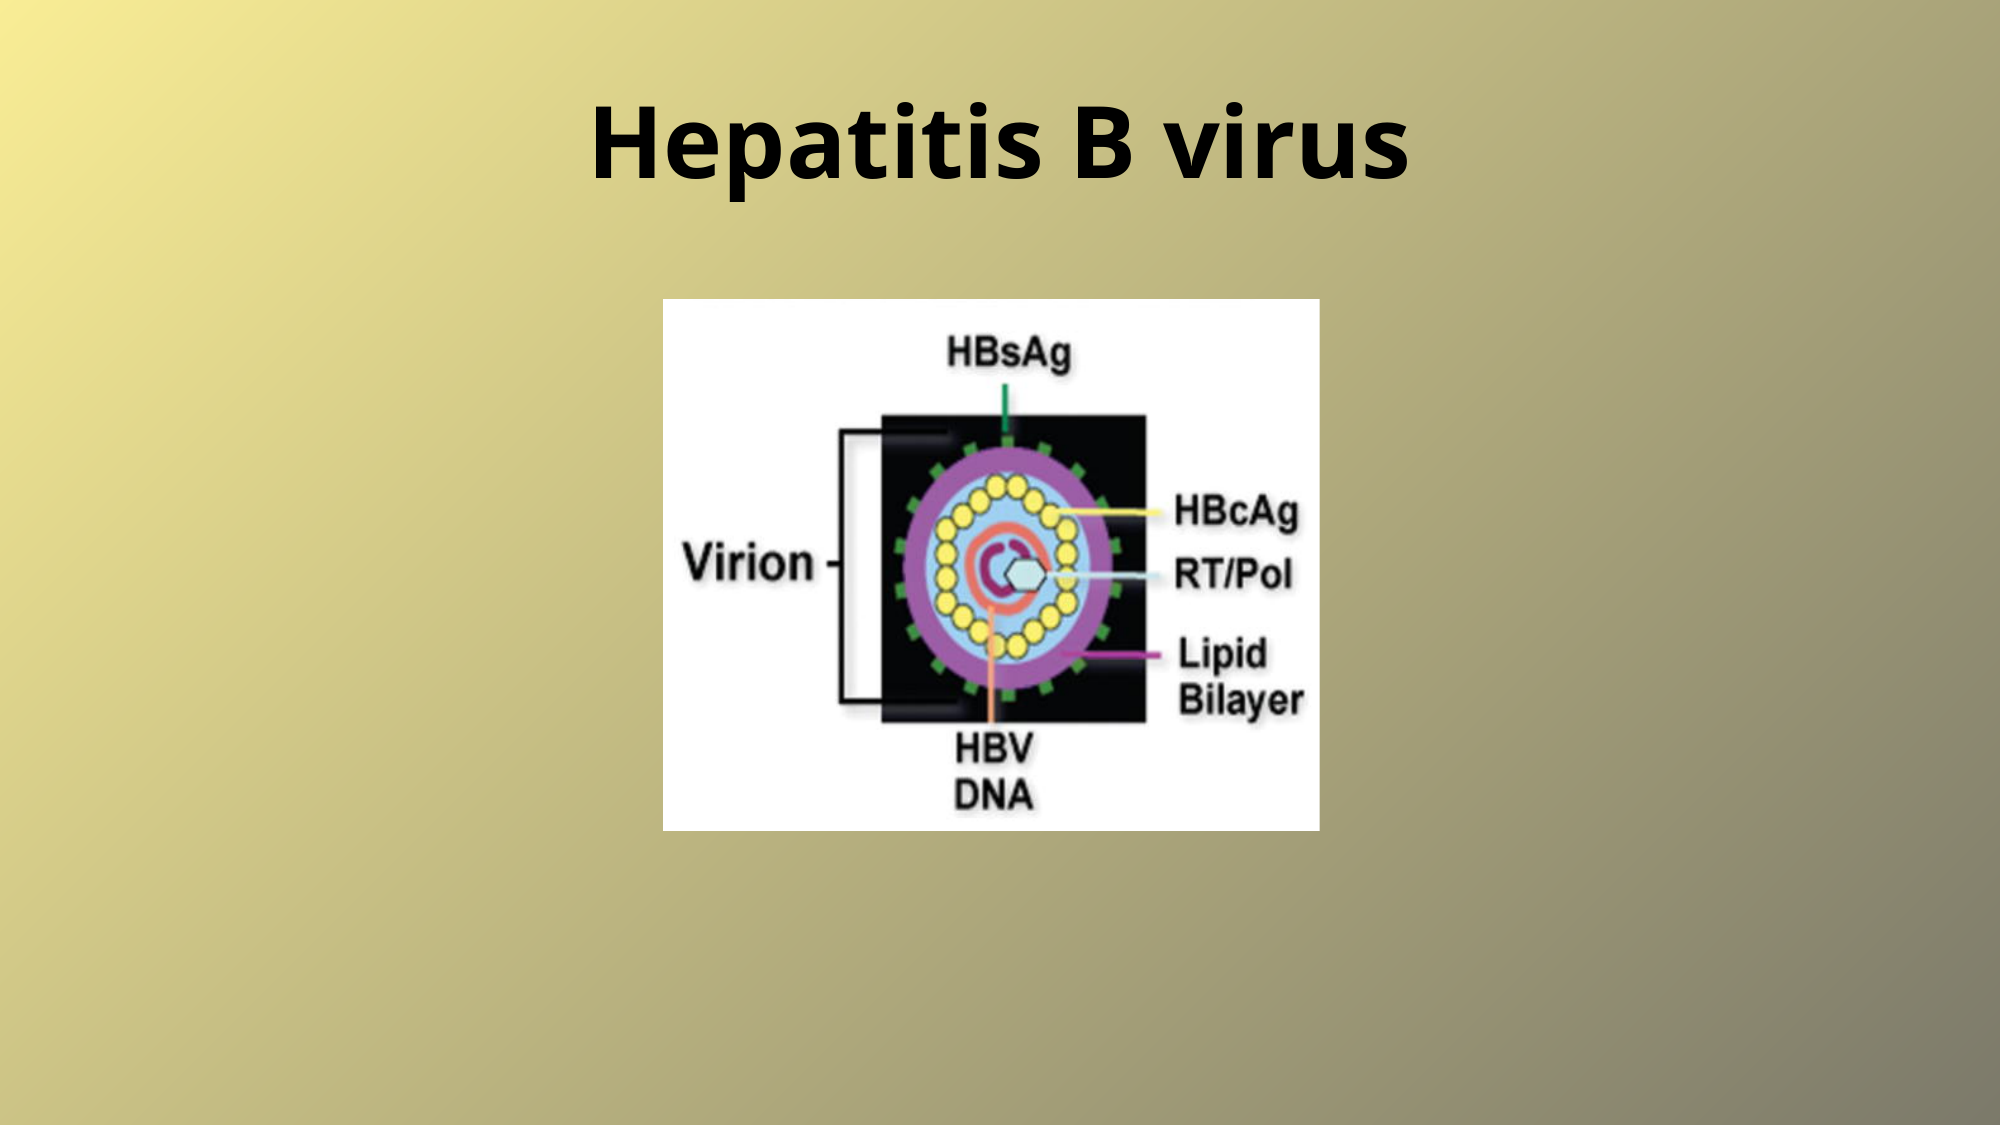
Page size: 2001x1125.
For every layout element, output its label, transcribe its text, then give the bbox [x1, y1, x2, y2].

title Hepatitis B virus [99, 45, 1900, 233]
picture [662, 298, 1320, 831]
